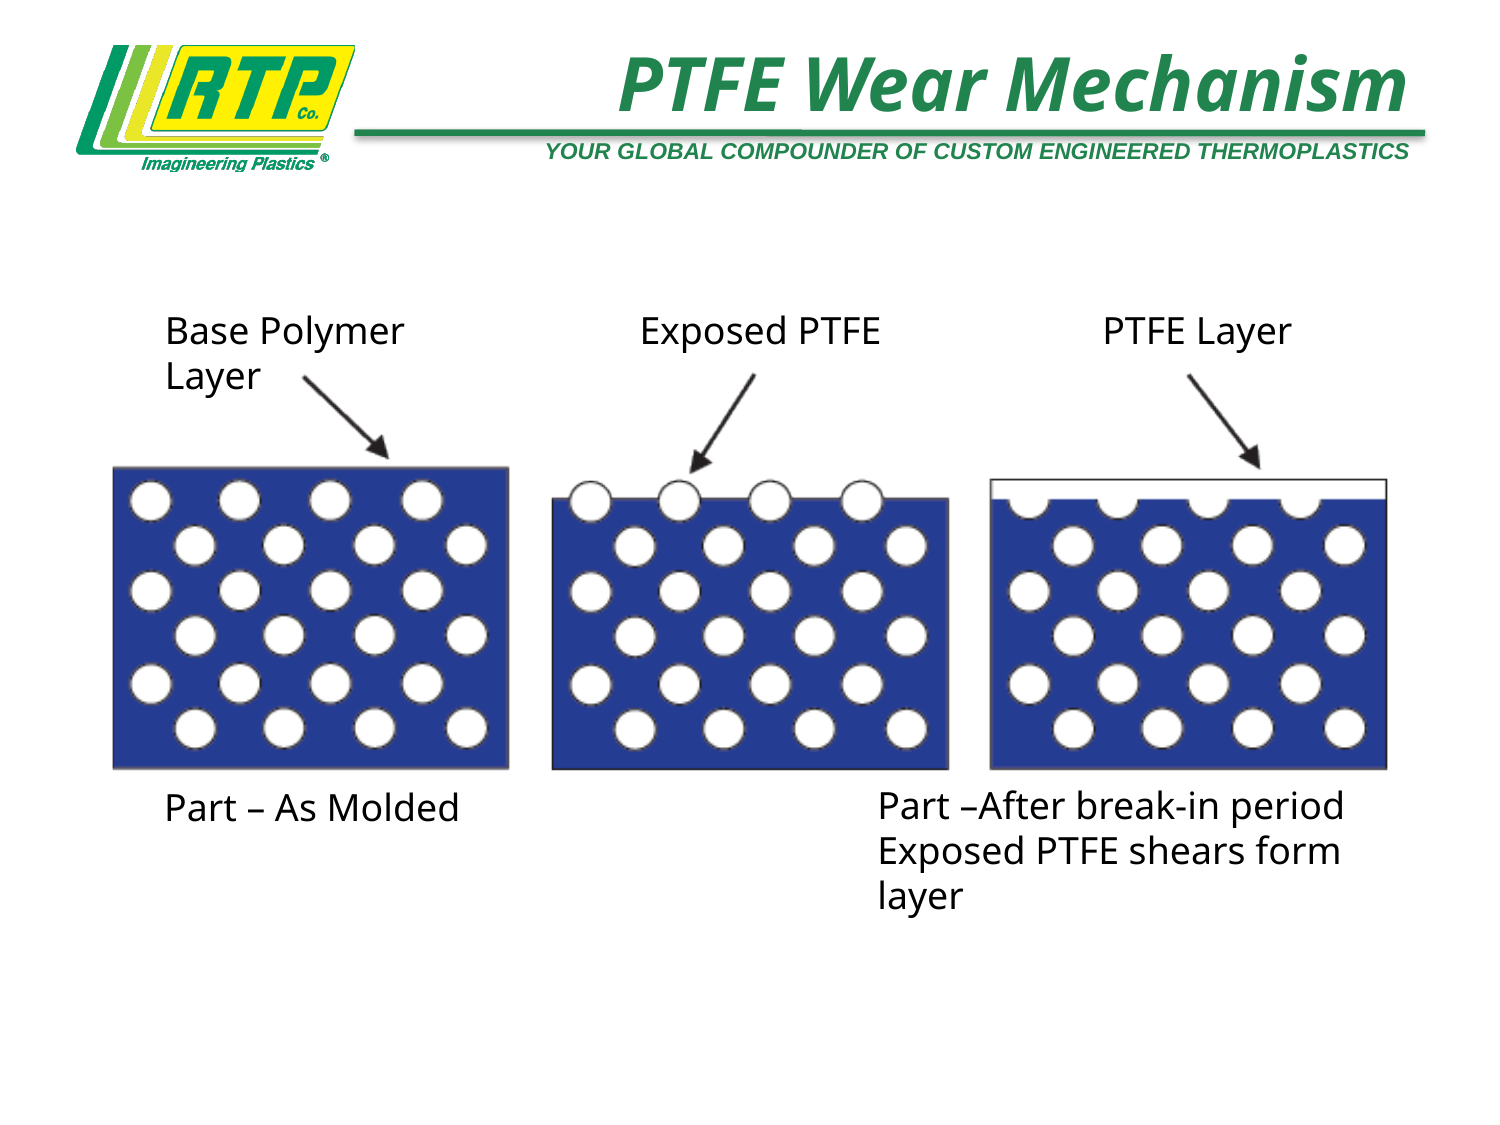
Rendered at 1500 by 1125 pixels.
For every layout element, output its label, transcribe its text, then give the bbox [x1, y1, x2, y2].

text_box Part – As Molded [112, 789, 513, 837]
text_box Part –After break-in period Exposed PTFE shears form layer [862, 774, 1450, 925]
text_box Exposed PTFE [624, 299, 988, 360]
text_box Base Polymer Layer [149, 299, 513, 371]
picture [112, 372, 1388, 782]
title PTFE Wear Mechanism [354, 0, 1425, 135]
text_box PTFE Layer [1087, 299, 1450, 360]
